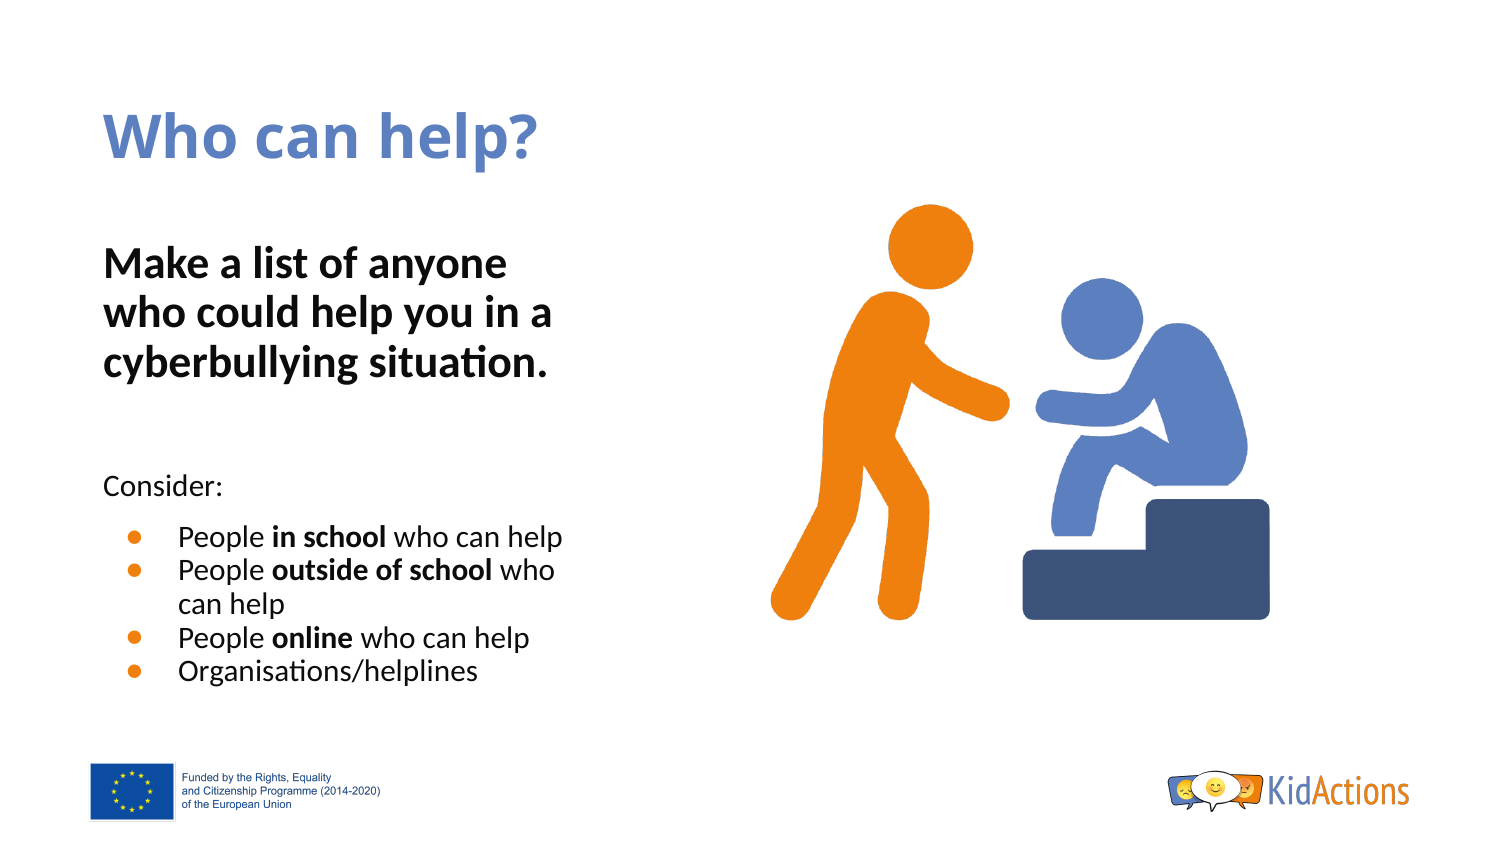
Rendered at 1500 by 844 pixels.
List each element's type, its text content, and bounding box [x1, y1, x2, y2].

picture [764, 186, 1283, 646]
picture [1162, 767, 1414, 816]
picture [86, 758, 391, 825]
title Who can help? [91, 55, 588, 224]
list Make a list of anyone who could help you in a cyberbullying situation. Consider: People in school who can help People outside of school who can help People online who can help Organisations/helplines [91, 233, 588, 763]
